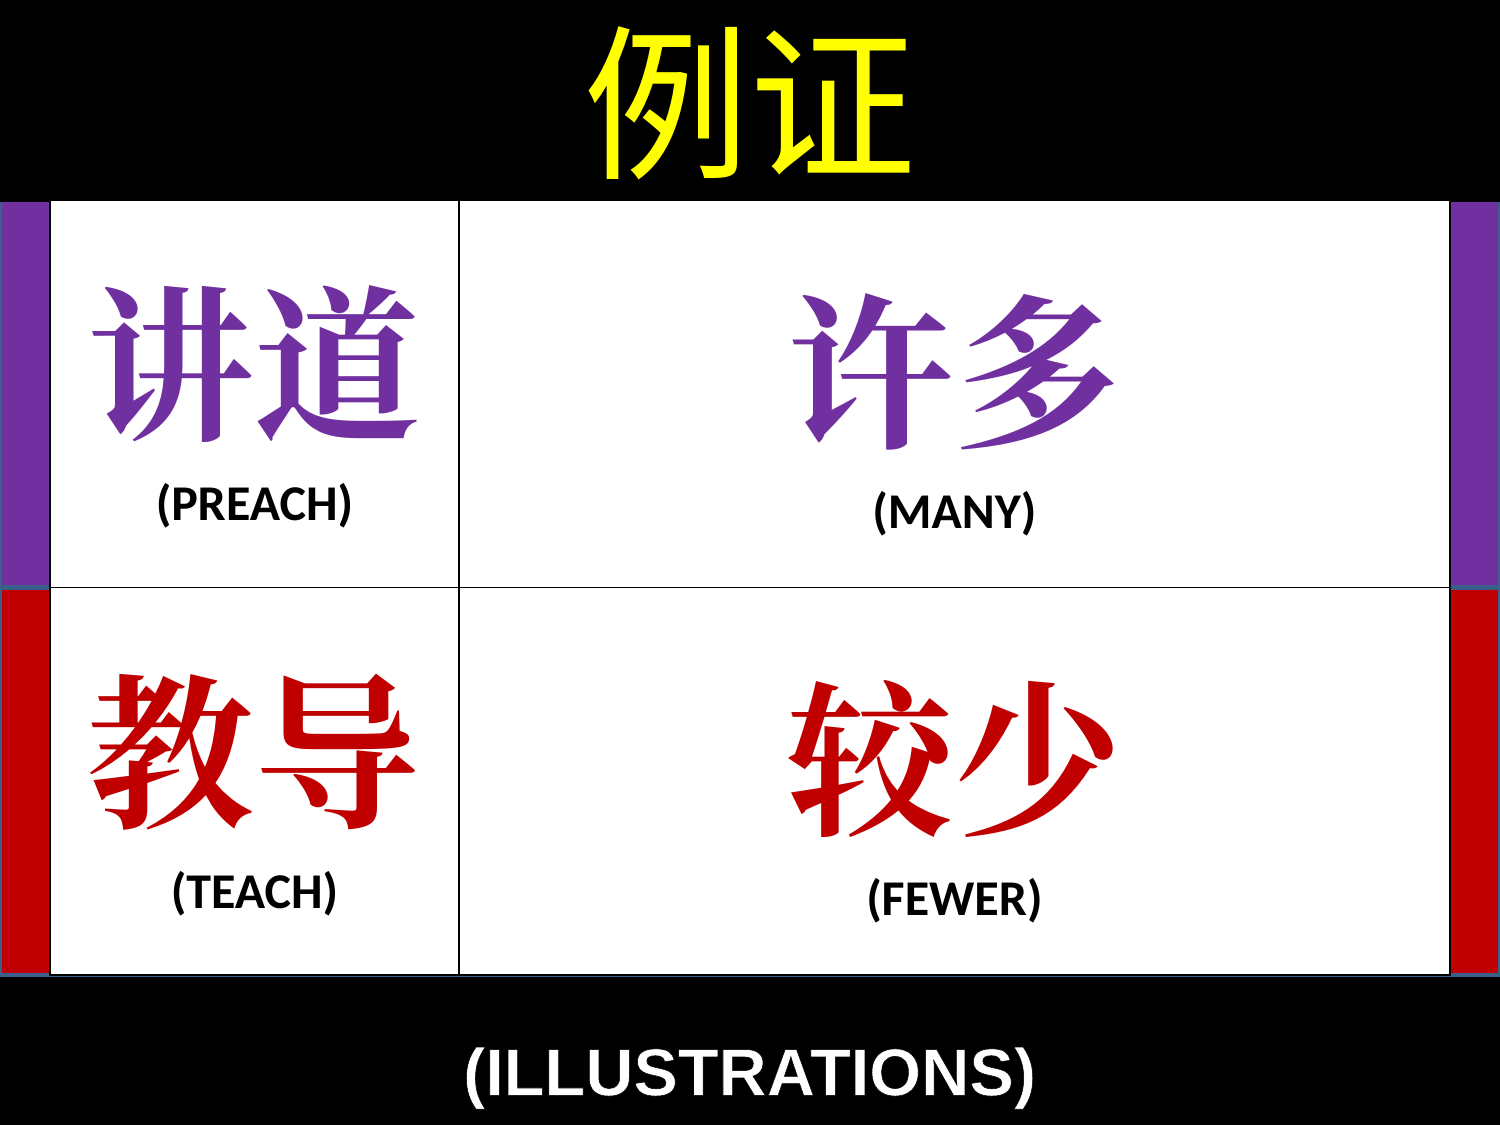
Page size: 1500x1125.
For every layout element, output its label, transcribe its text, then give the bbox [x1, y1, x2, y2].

text_box [1451, 202, 1500, 590]
table_cell 较少 (FEWER) [460, 588, 1449, 974]
table_header 讲道 (PREACH) [51, 201, 458, 587]
text_box 例证 [0, 0, 1500, 202]
table_cell 教导 (TEACH) [51, 588, 458, 974]
text_box (ILLUSTRATIONS) [0, 1010, 1500, 1125]
table_header 许多 (MANY) [460, 201, 1449, 587]
text_box [0, 590, 1500, 977]
text_box [0, 202, 49, 590]
